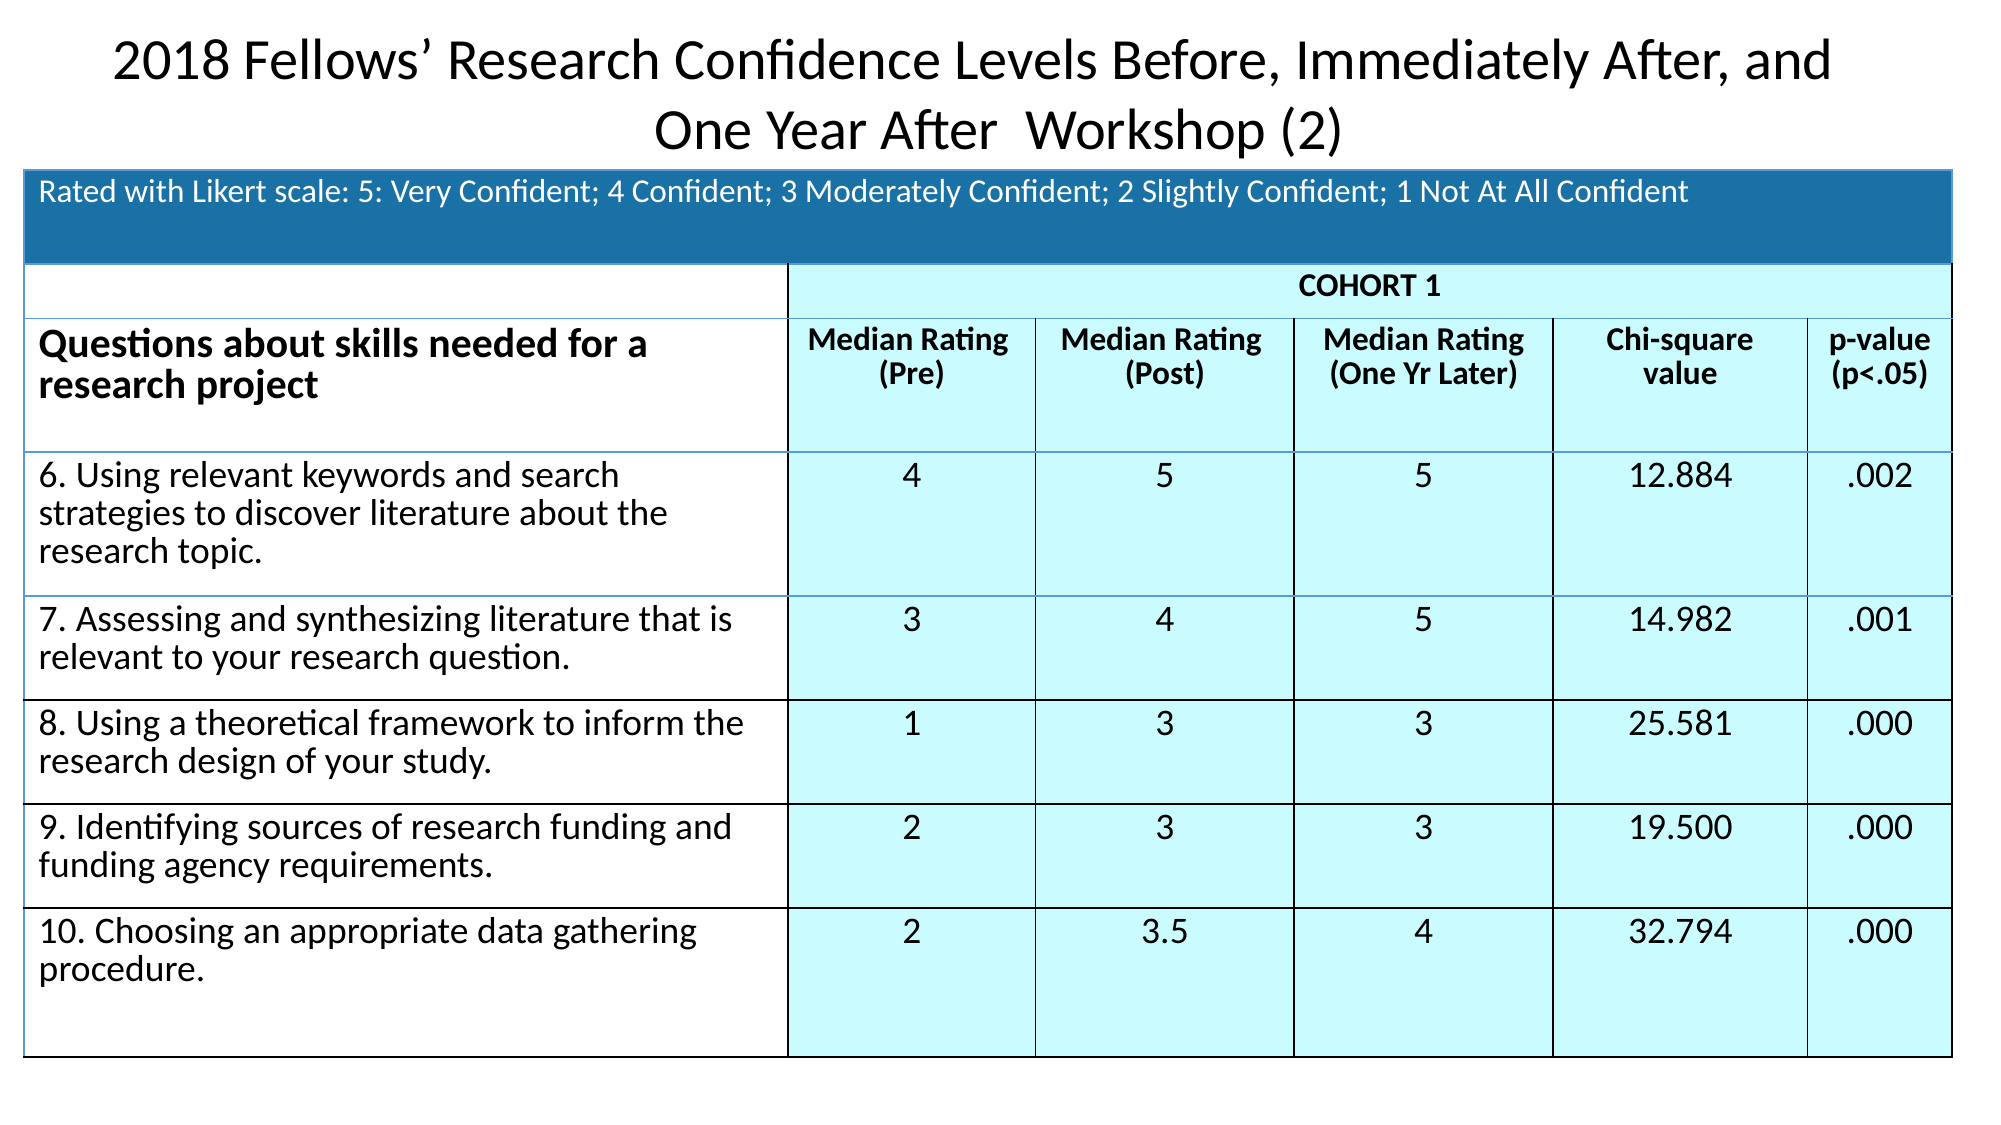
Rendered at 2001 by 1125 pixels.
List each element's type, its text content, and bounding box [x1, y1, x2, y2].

table_cell 4 [789, 453, 1035, 595]
table_cell 3.5 [1036, 909, 1293, 1056]
table_cell Median Rating (One Yr Later) [1295, 319, 1552, 451]
table_cell 32.794 [1554, 909, 1807, 1056]
table_cell 3 [1036, 701, 1293, 803]
table_cell 3 [789, 597, 1035, 699]
table_cell [25, 265, 787, 318]
table_cell COHORT 1 [789, 265, 1951, 318]
table_cell 25.581 [1554, 701, 1807, 803]
table_cell .000 [1808, 701, 1951, 803]
table_cell .000 [1808, 909, 1951, 1056]
text_box 2018 Fellows’ Research Confidence Levels Before, Immediately After, and One Year After Workshop (2) [47, 13, 1953, 169]
table_cell 19.500 [1554, 805, 1807, 907]
table_cell 14.982 [1554, 597, 1807, 699]
table_cell p-value (p<.05) [1808, 319, 1951, 451]
table_cell Questions about skills needed for a research project [25, 319, 787, 451]
table_cell 8. Using a theoretical framework to inform the research design of your study. [25, 701, 787, 803]
table_cell 3 [1036, 805, 1293, 907]
table_cell 5 [1295, 453, 1552, 595]
table_cell 9. Identifying sources of research funding and funding agency requirements. [25, 805, 787, 907]
table_cell 7. Assessing and synthesizing literature that is relevant to your research question. [25, 597, 787, 699]
table_cell .001 [1808, 597, 1951, 699]
table_cell 4 [1036, 597, 1293, 699]
table_cell Median Rating (Pre) [789, 319, 1035, 451]
table_cell .002 [1808, 453, 1951, 595]
table_cell 5 [1036, 453, 1293, 595]
table_cell 2 [789, 805, 1035, 907]
table_cell 5 [1295, 597, 1552, 699]
table_cell 4 [1295, 909, 1552, 1056]
table_cell 1 [789, 701, 1035, 803]
table_cell 10. Choosing an appropriate data gathering procedure. [25, 909, 787, 1056]
table_cell .000 [1808, 805, 1951, 907]
table_cell Median Rating (Post) [1036, 319, 1293, 451]
table_cell 12.884 [1554, 453, 1807, 595]
table_header Rated with Likert scale: 5: Very Confident; 4 Confident; 3 Moderately Confident; 2 Slightly Confident; 1 Not At All Confident [25, 171, 1951, 263]
table_cell 3 [1295, 805, 1552, 907]
table_cell Chi-square value [1554, 319, 1807, 451]
table_cell 6. Using relevant keywords and search strategies to discover literature about the research topic. [25, 453, 787, 595]
table_cell 2 [789, 909, 1035, 1056]
table_cell 3 [1295, 701, 1552, 803]
